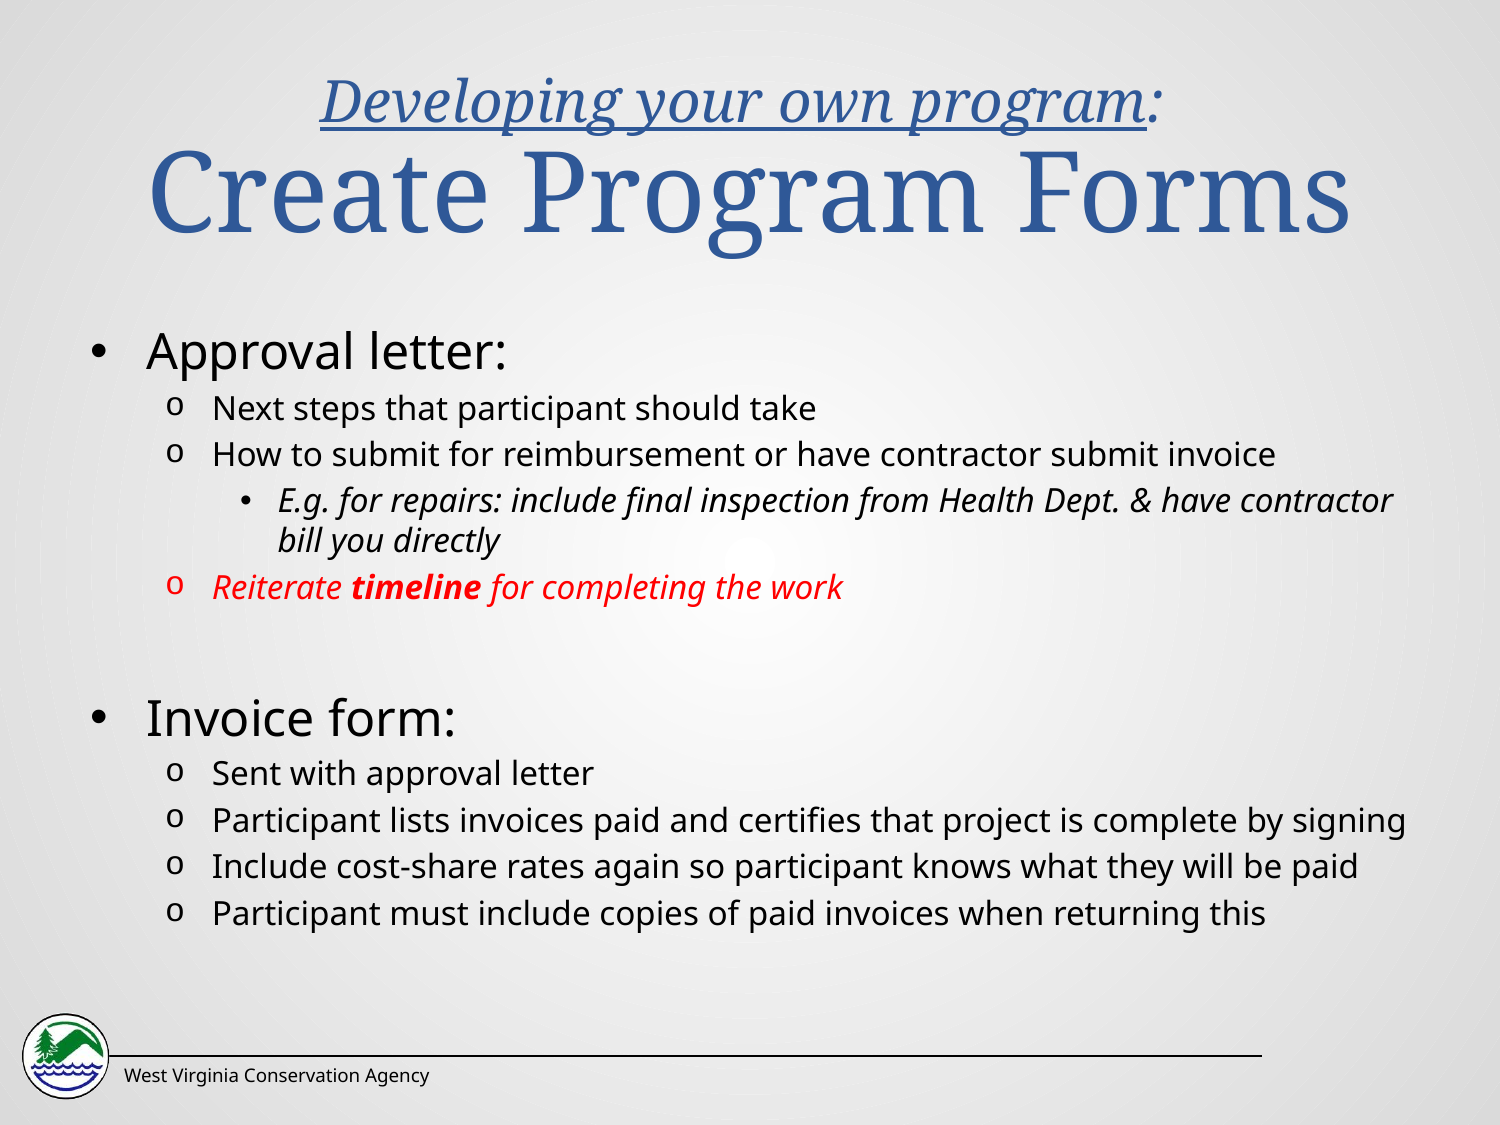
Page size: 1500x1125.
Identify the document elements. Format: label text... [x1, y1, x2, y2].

list Approval letter: Next steps that participant should take How to submit for reimbursement or have contractor submit invoice E.g. for repairs: include final inspection from Health Dept. & have contractor bill you directly Reiterate timeline for completing the work Invoice form: Sent with approval letter Participant lists invoices paid and certifies that project is complete by signing Include cost-share rates again so participant knows what they will be paid Participant must include copies of paid invoices when returning this [75, 312, 1425, 1063]
picture [21, 1012, 109, 1100]
title Developing your own program: Create Program Forms [75, 0, 1425, 263]
